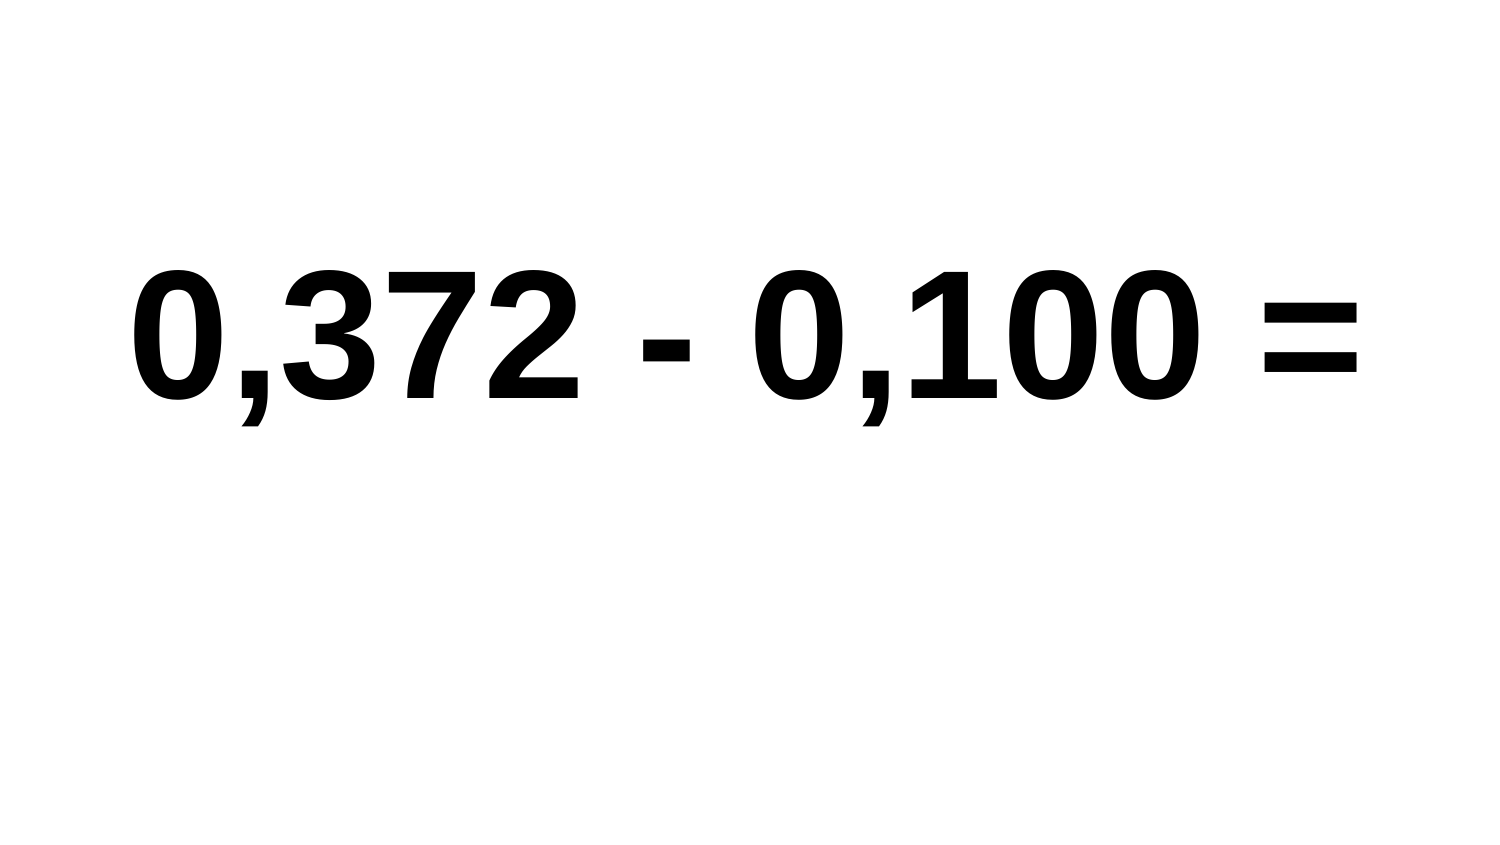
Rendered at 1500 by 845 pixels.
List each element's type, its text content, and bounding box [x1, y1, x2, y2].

text_box 0,372 - 0,100 = [112, 259, 1388, 450]
